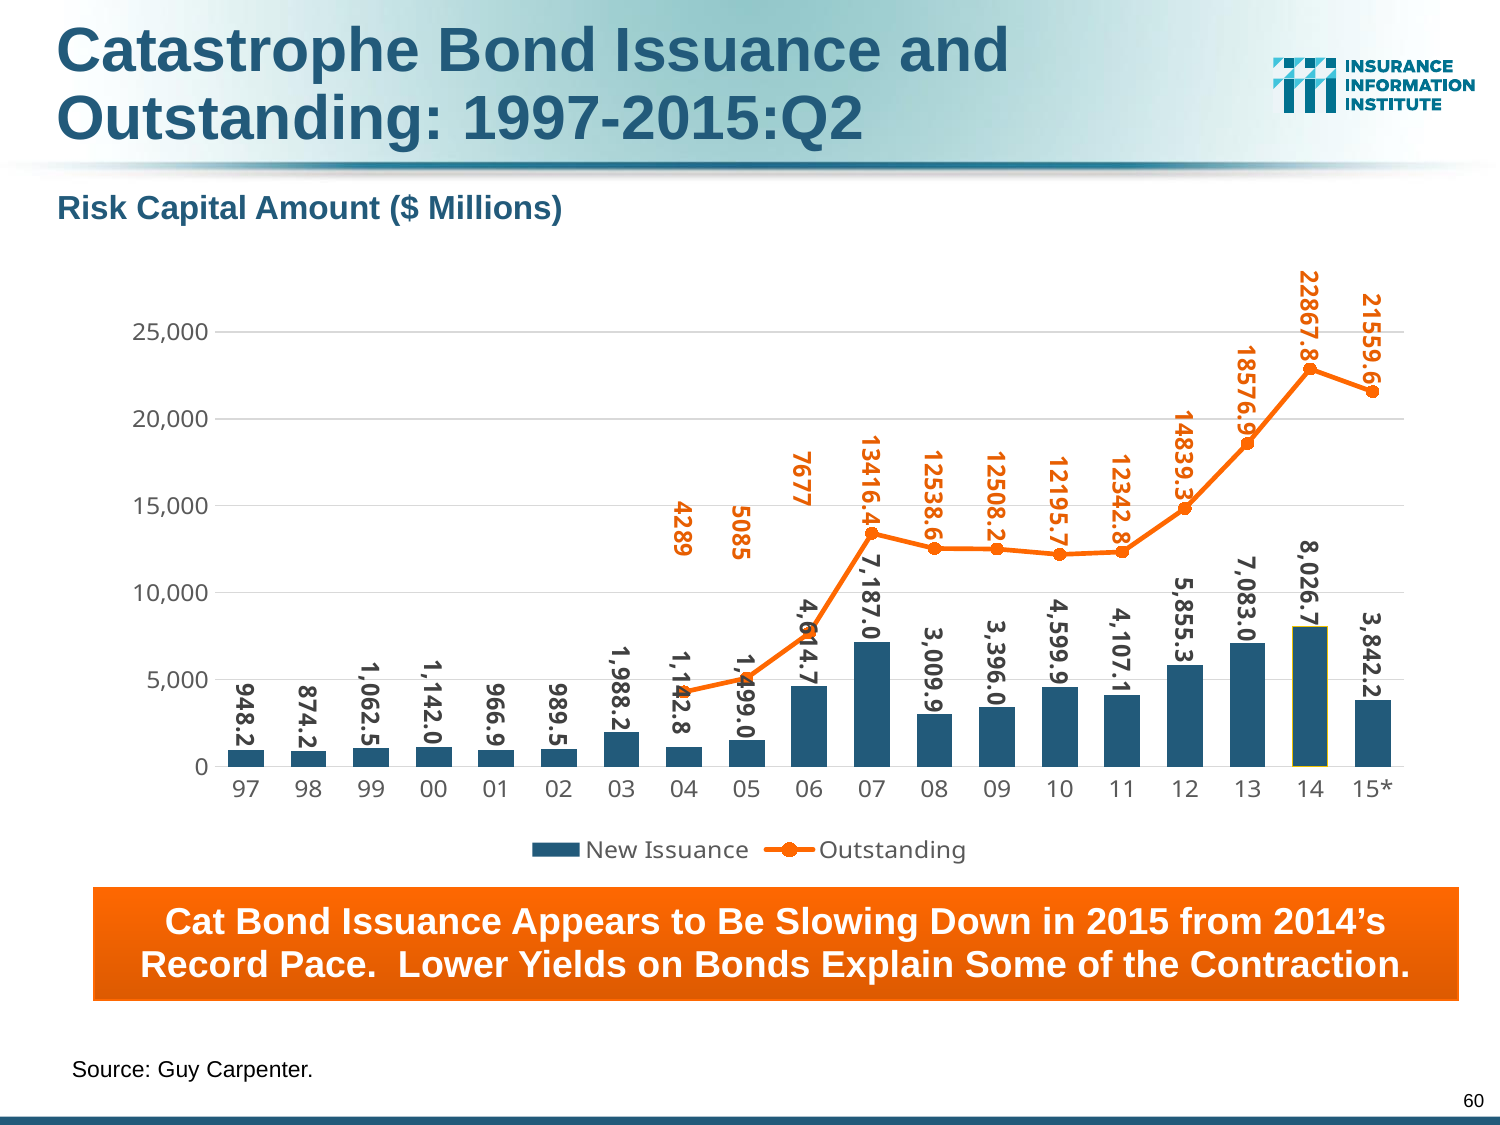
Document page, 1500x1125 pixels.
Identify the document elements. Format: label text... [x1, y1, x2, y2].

chart [81, 270, 1419, 872]
slide_number 60 [1410, 1091, 1485, 1112]
text_box Risk Capital Amount ($ Millions) [56, 190, 1406, 227]
picture [0, 0, 1500, 189]
text_box Cat Bond Issuance Appears to Be Slowing Down in 2015 from 2014’s Record Pace. Lower Yields on Bonds Explain Some of the Contraction. [94, 888, 1458, 1001]
text_box Source: Guy Carpenter. [57, 1047, 929, 1090]
title Catastrophe Bond Issuance and Outstanding: 1997-2015:Q2 [48, 14, 1264, 157]
